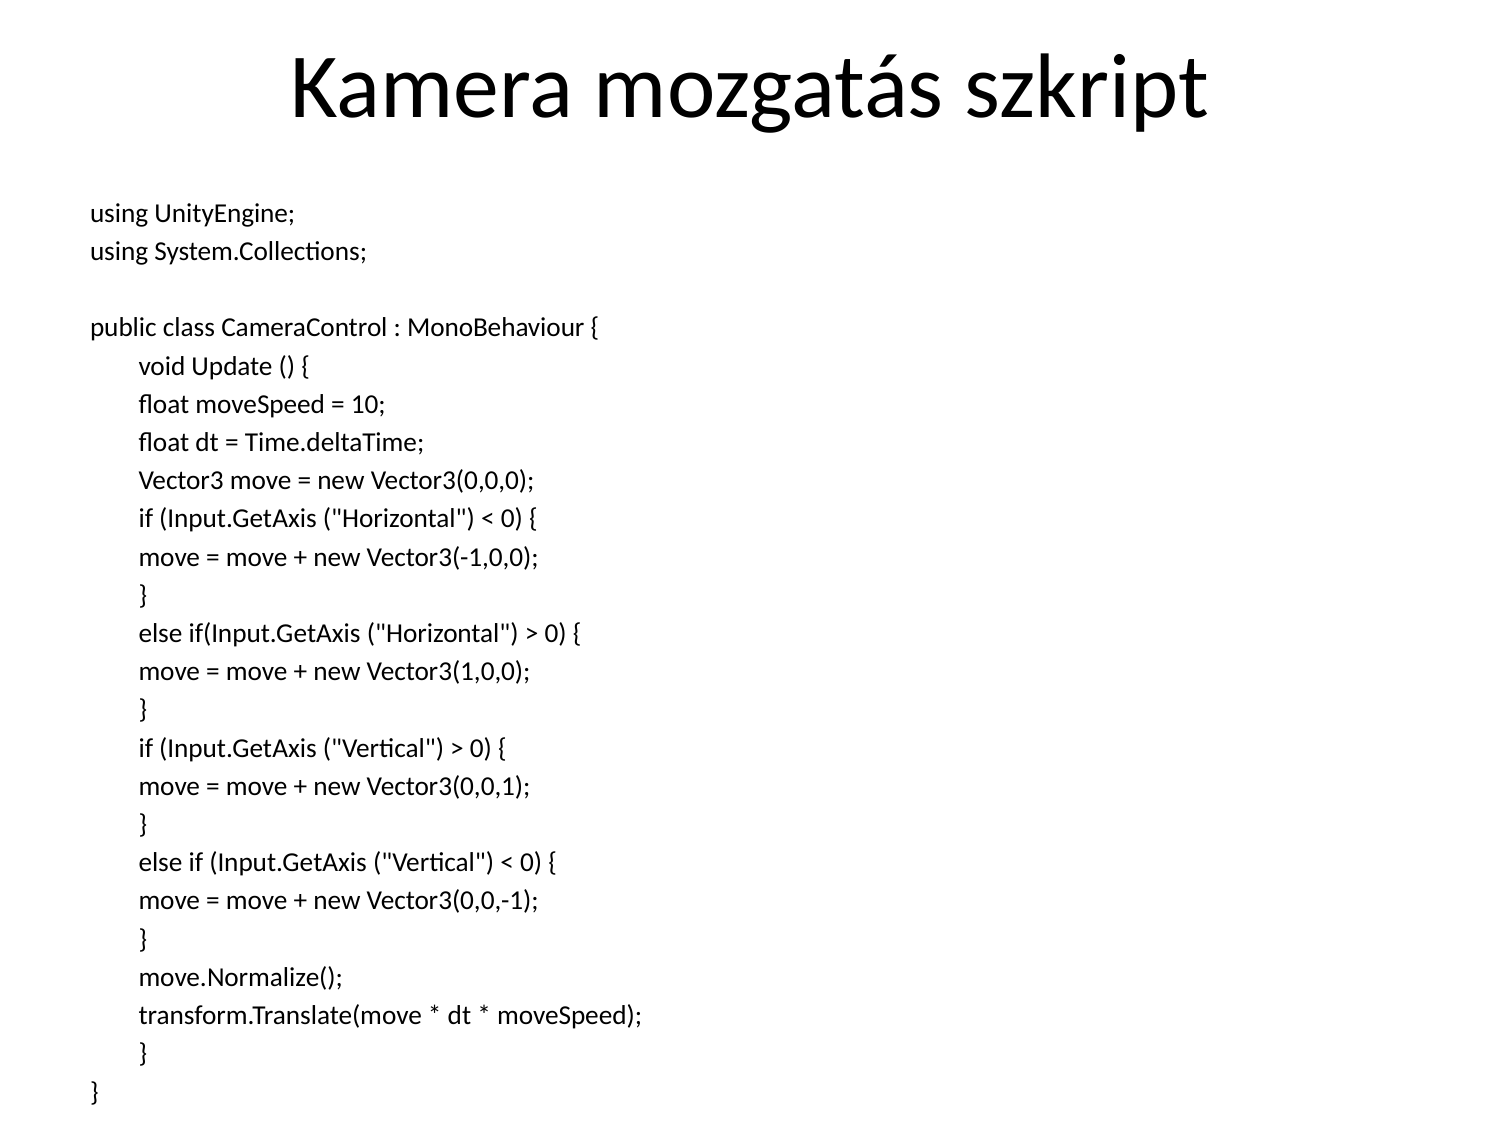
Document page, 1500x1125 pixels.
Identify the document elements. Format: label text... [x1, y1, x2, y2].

list using UnityEngine; using System.Collections; public class CameraControl : MonoBehaviour { void Update () { float moveSpeed = 10; float dt = Time.deltaTime; Vector3 move = new Vector3(0,0,0); if (Input.GetAxis ("Horizontal") < 0) { move = move + new Vector3(-1,0,0); } else if(Input.GetAxis ("Horizontal") > 0) { move = move + new Vector3(1,0,0); } if (Input.GetAxis ("Vertical") > 0) { move = move + new Vector3(0,0,1); } else if (Input.GetAxis ("Vertical") < 0) { move = move + new Vector3(0,0,-1); } move.Normalize(); transform.Translate(move * dt * moveSpeed); } } [75, 187, 1425, 1125]
title Kamera mozgatás szkript [75, 0, 1425, 175]
